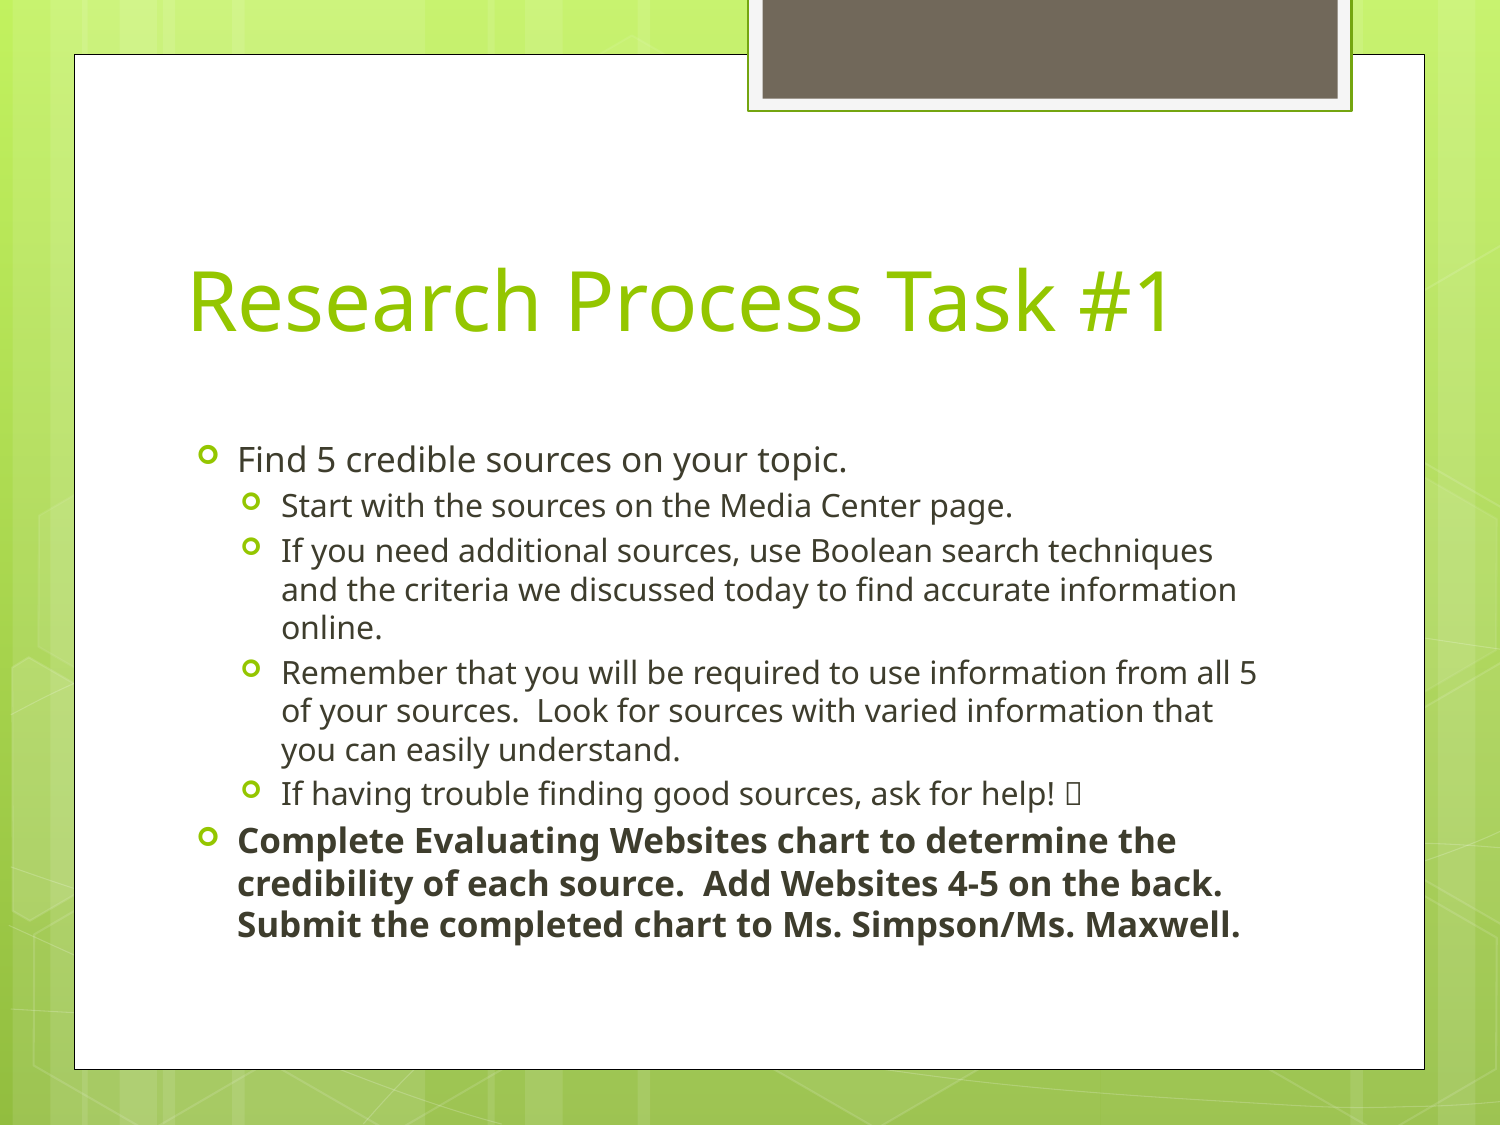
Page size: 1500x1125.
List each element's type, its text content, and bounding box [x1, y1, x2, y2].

list Find 5 credible sources on your topic. Start with the sources on the Media Center page. If you need additional sources, use Boolean search techniques and the criteria we discussed today to find accurate information online. Remember that you will be required to use information from all 5 of your sources. Look for sources with varied information that you can easily understand. If having trouble finding good sources, ask for help!  Complete Evaluating Websites chart to determine the credibility of each source. Add Websites 4-5 on the back. Submit the completed chart to Ms. Simpson/Ms. Maxwell. [171, 381, 1283, 957]
title Research Process Task #1 [171, 168, 1324, 357]
